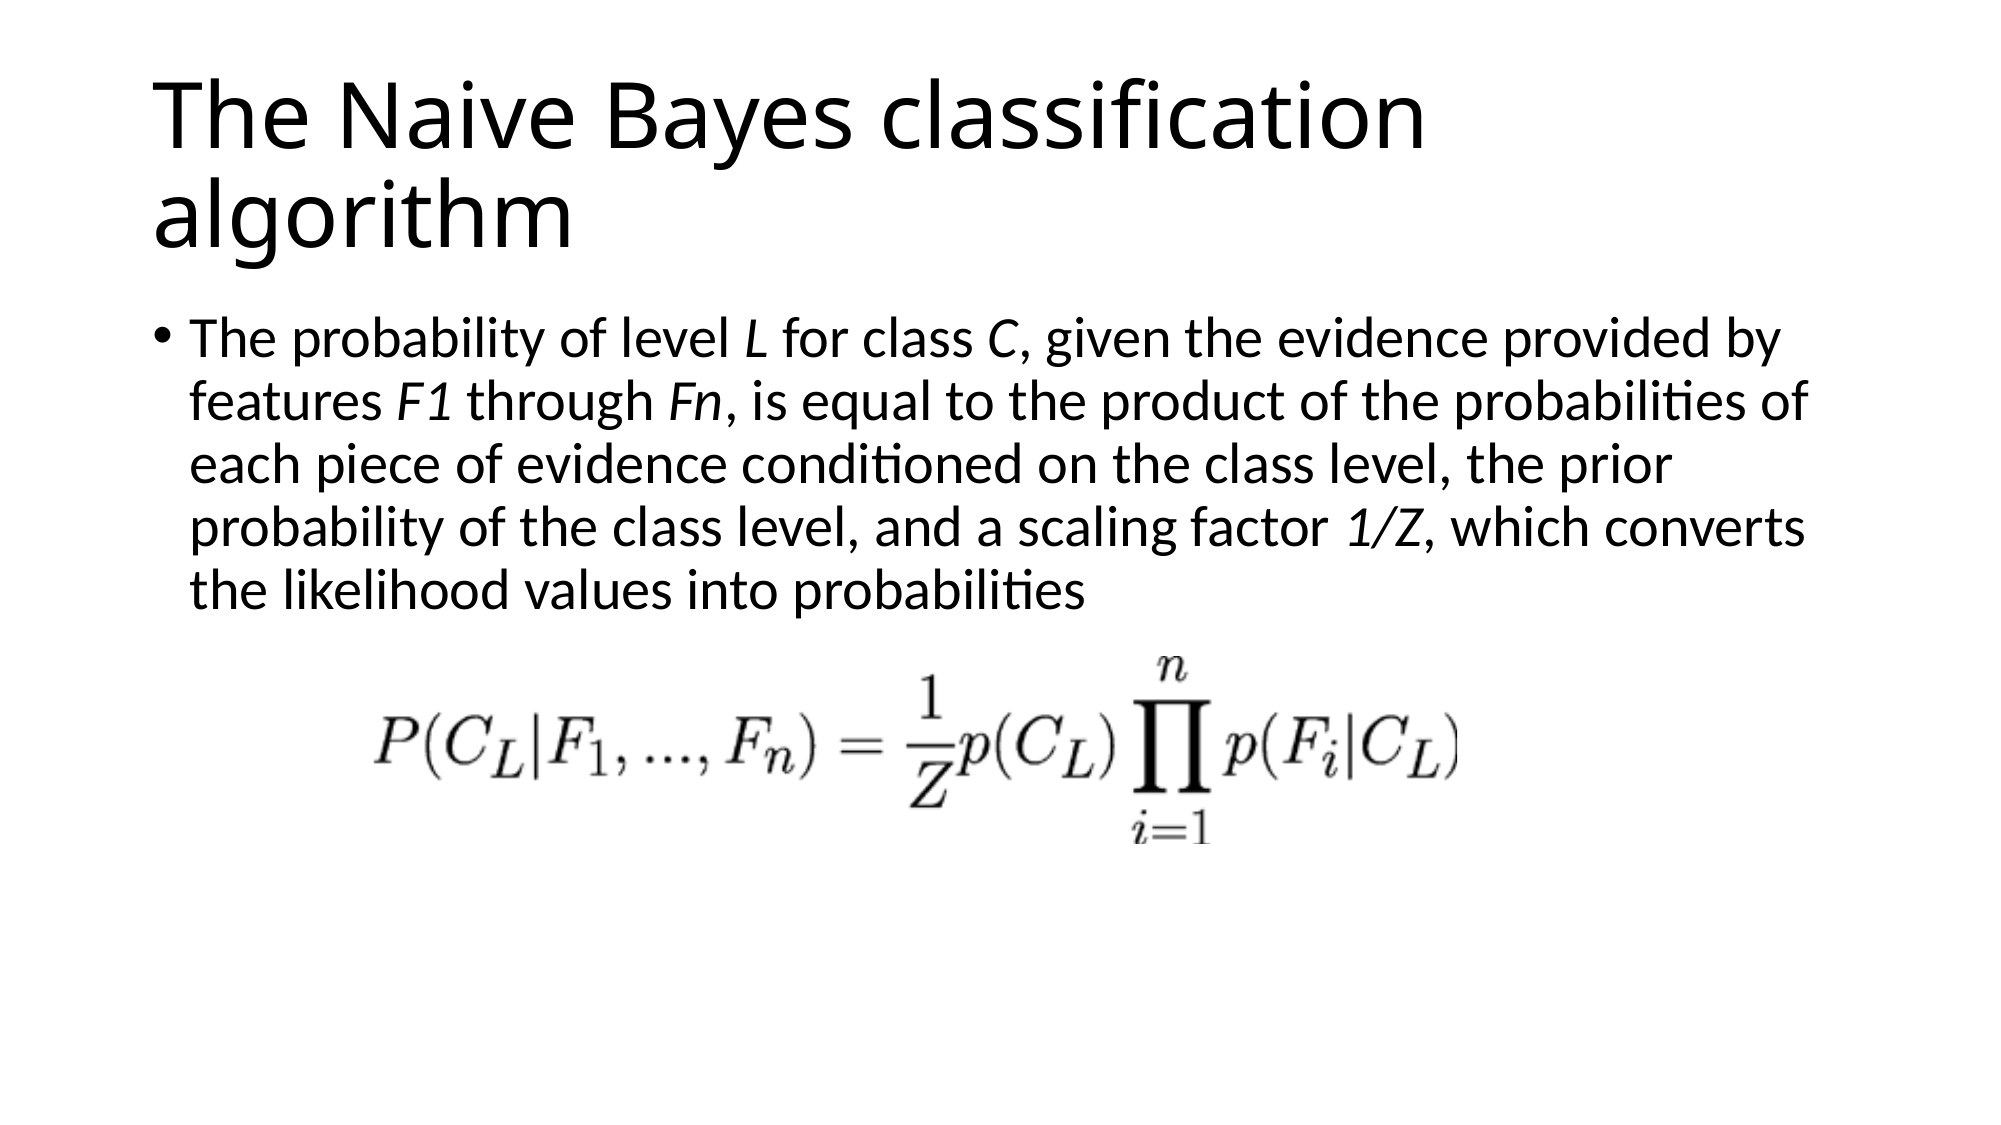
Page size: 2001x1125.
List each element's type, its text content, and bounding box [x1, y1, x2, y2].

title The Naive Bayes classification algorithm [137, 59, 1863, 278]
list The probability of level L for class C, given the evidence provided by features F1 through Fn, is equal to the product of the probabilities of each piece of evidence conditioned on the class level, the prior probability of the class level, and a scaling factor 1/Z, which converts the likelihood values into probabilities [137, 299, 1863, 1014]
picture [373, 656, 1458, 844]
